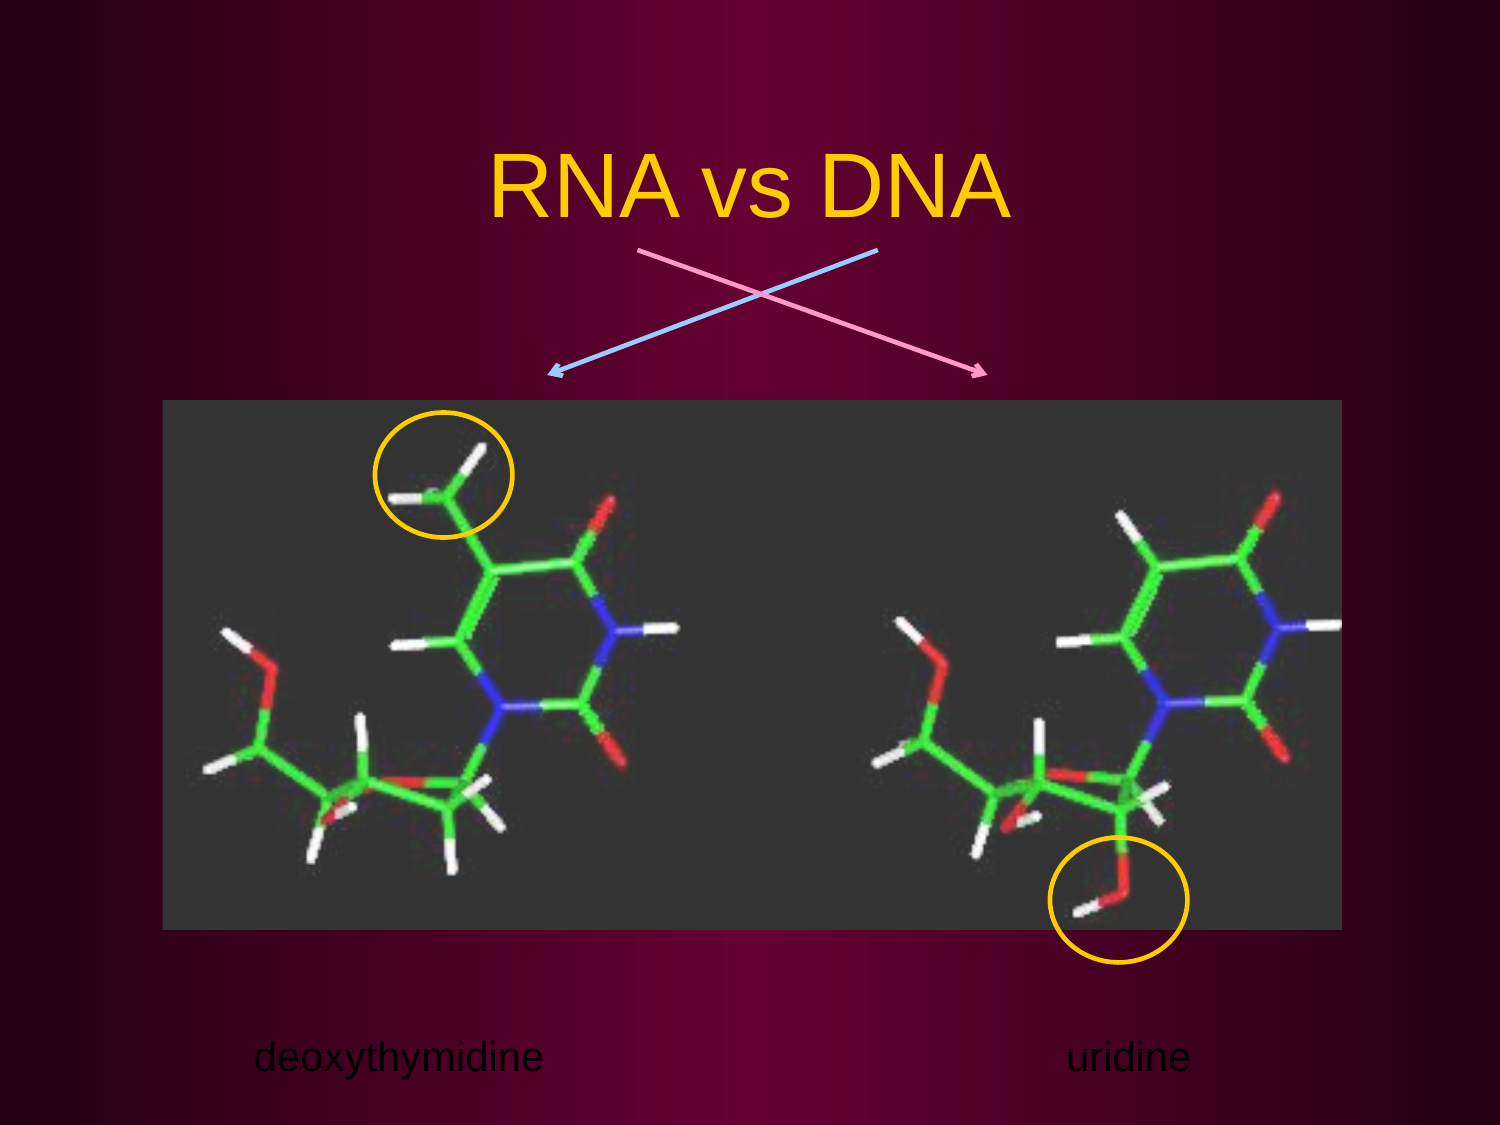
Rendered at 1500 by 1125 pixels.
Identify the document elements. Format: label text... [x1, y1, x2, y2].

title RNA vs DNA [112, 79, 1388, 283]
text_box uridine [1051, 1022, 1207, 1088]
text_box [547, 294, 760, 377]
text_box [637, 249, 988, 378]
text_box deoxythymidine [239, 1022, 560, 1088]
text_box [1064, 938, 1174, 963]
picture [162, 400, 1343, 930]
